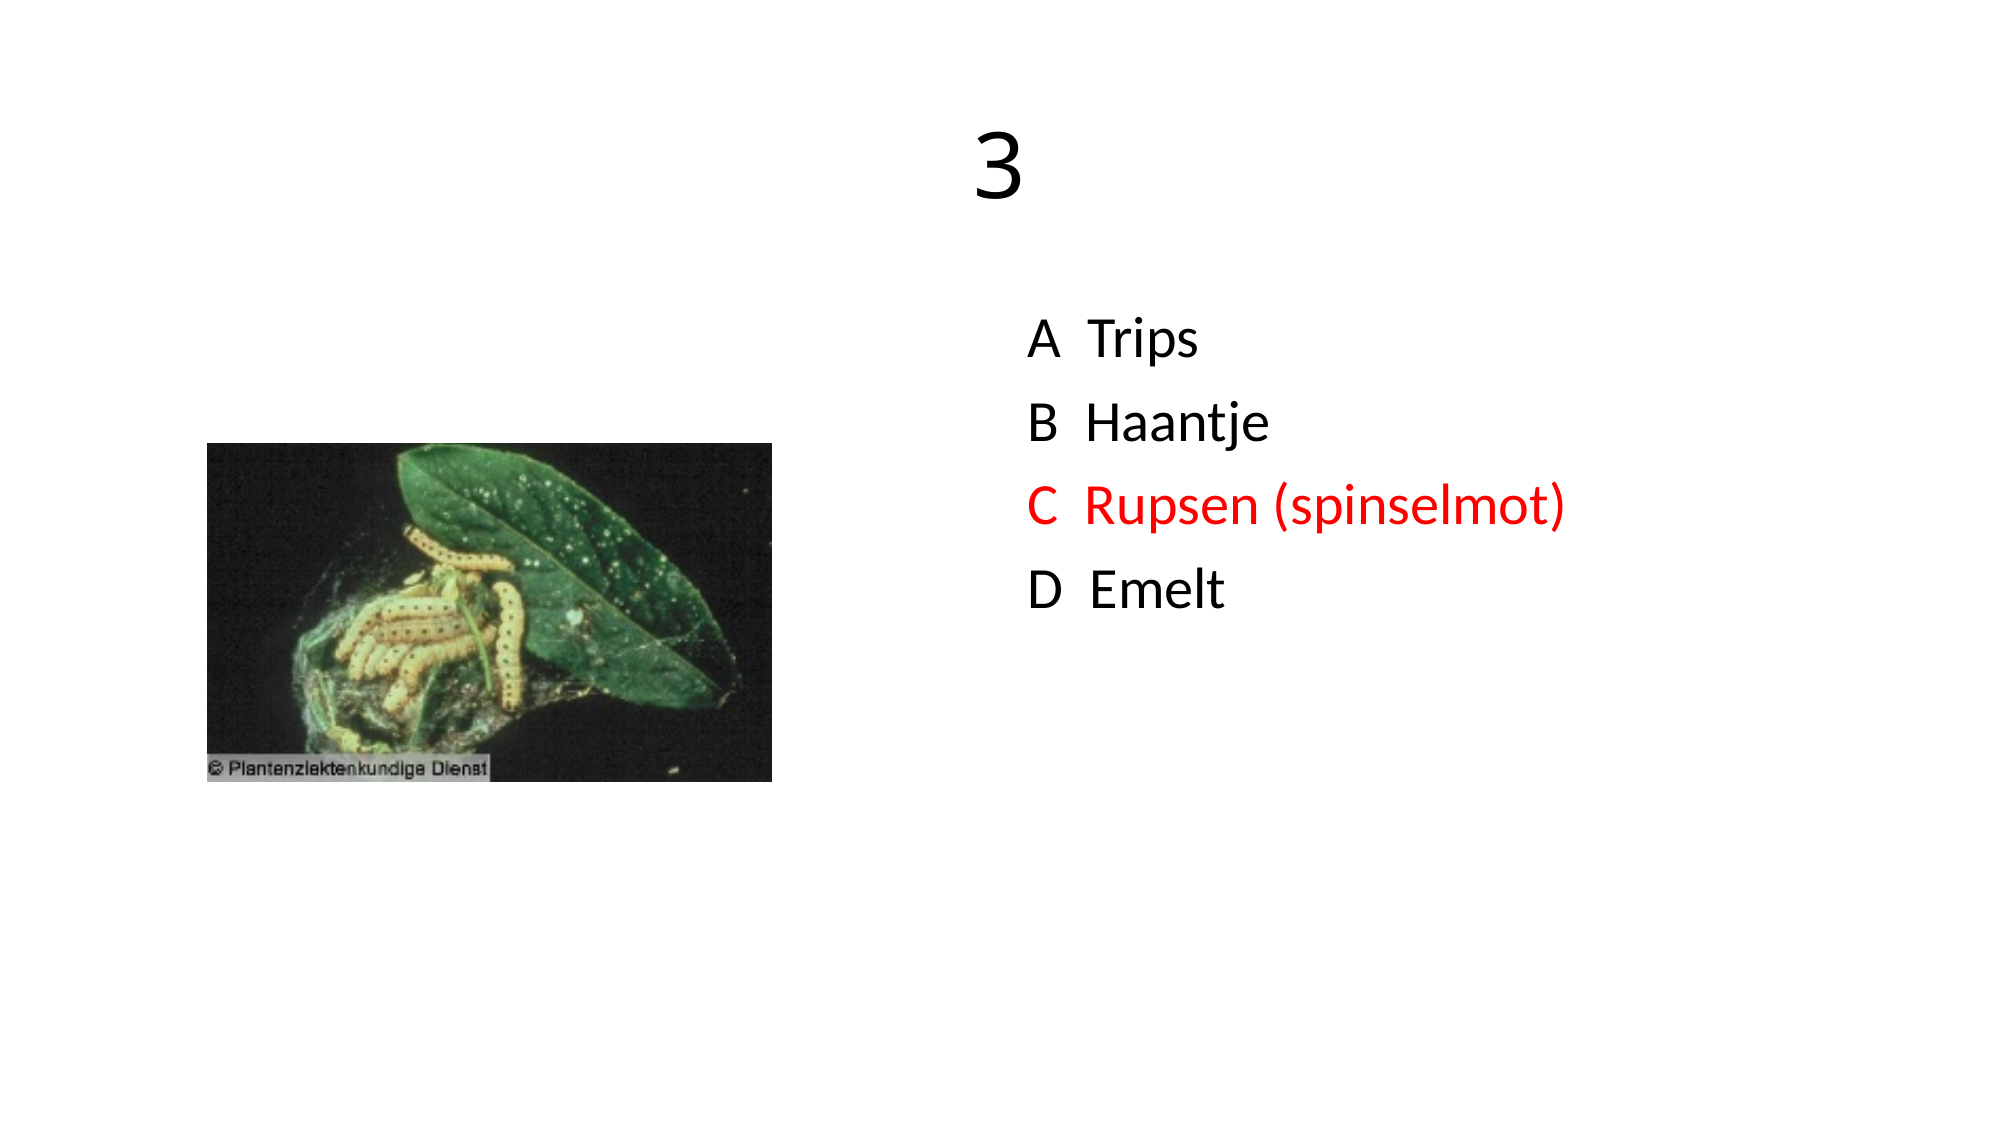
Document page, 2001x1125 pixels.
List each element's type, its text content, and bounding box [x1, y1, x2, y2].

list A Trips B Haantje C Rupsen (spinselmot) D Emelt [1012, 299, 1863, 1014]
title 3 [137, 59, 1863, 278]
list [207, 443, 772, 782]
